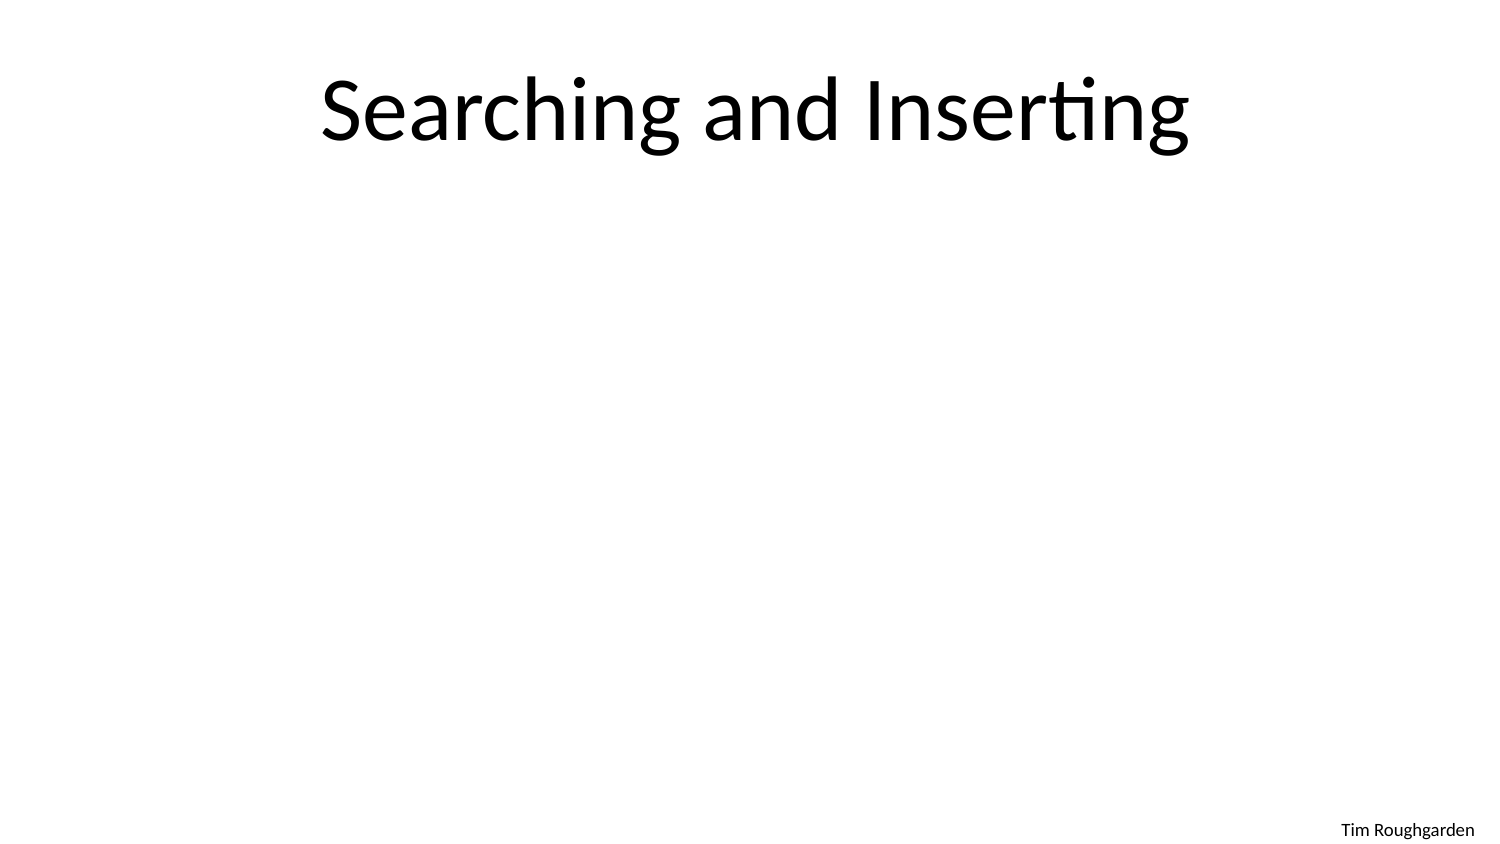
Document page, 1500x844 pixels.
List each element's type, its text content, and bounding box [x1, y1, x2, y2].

title Searching and Inserting [75, 33, 1438, 175]
